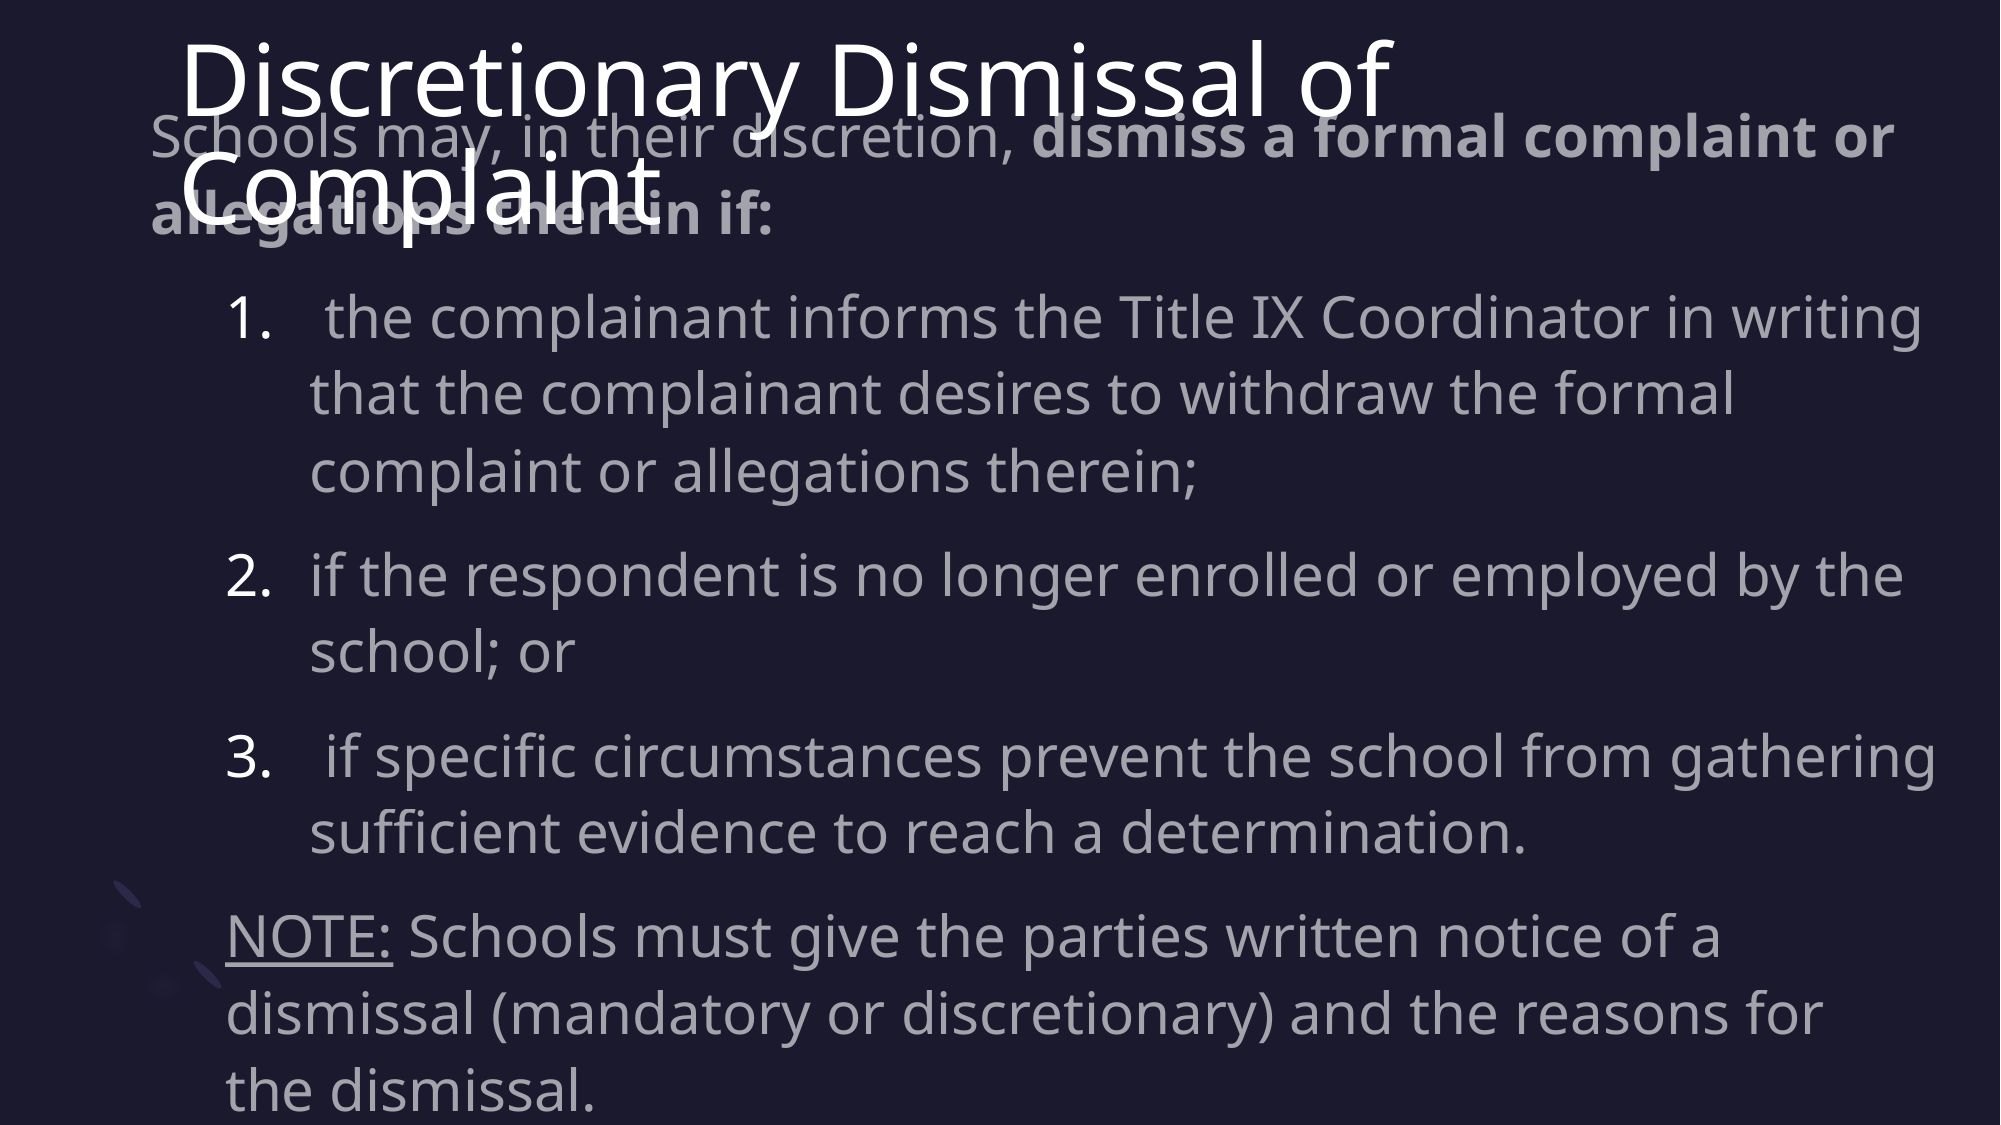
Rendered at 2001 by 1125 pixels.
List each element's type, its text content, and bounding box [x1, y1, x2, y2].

list Schools may, in their discretion, dismiss a formal complaint or allegations therein if: the complainant informs the Title IX Coordinator in writing that the complainant desires to withdraw the formal complaint or allegations therein; if the respondent is no longer enrolled or employed by the school; or if specific circumstances prevent the school from gathering sufficient evidence to reach a determination. NOTE: Schools must give the parties written notice of a dismissal (mandatory or discretionary) and the reasons for the dismissal. [60, 194, 1982, 1112]
title Discretionary Dismissal of Complaint [178, 30, 1823, 166]
